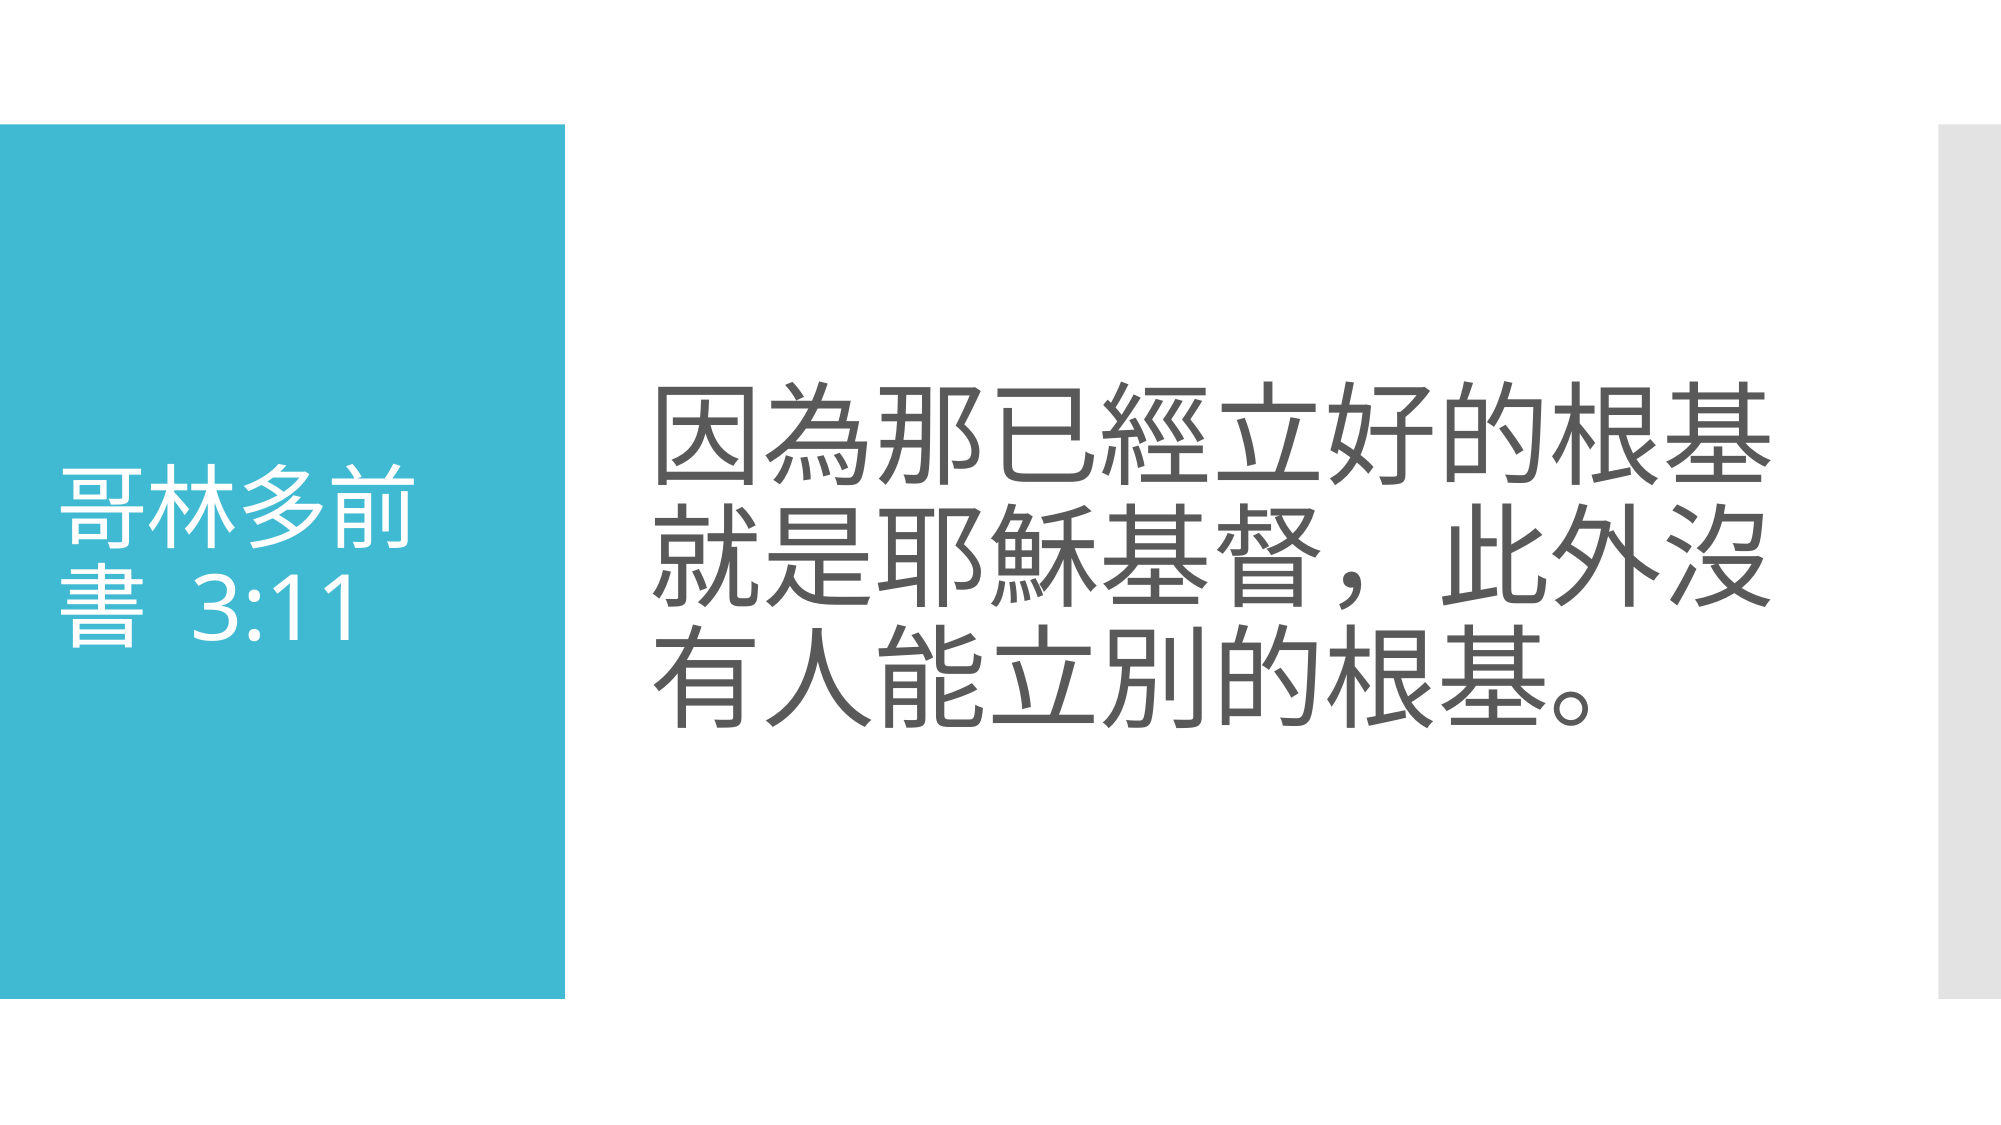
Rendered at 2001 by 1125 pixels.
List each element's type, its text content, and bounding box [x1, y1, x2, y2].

list 因為那已經立好的根基就是耶穌基督，此外沒有人能立別的根基。 [634, 141, 1835, 982]
title 哥林多前書 3:11 [41, 184, 525, 940]
